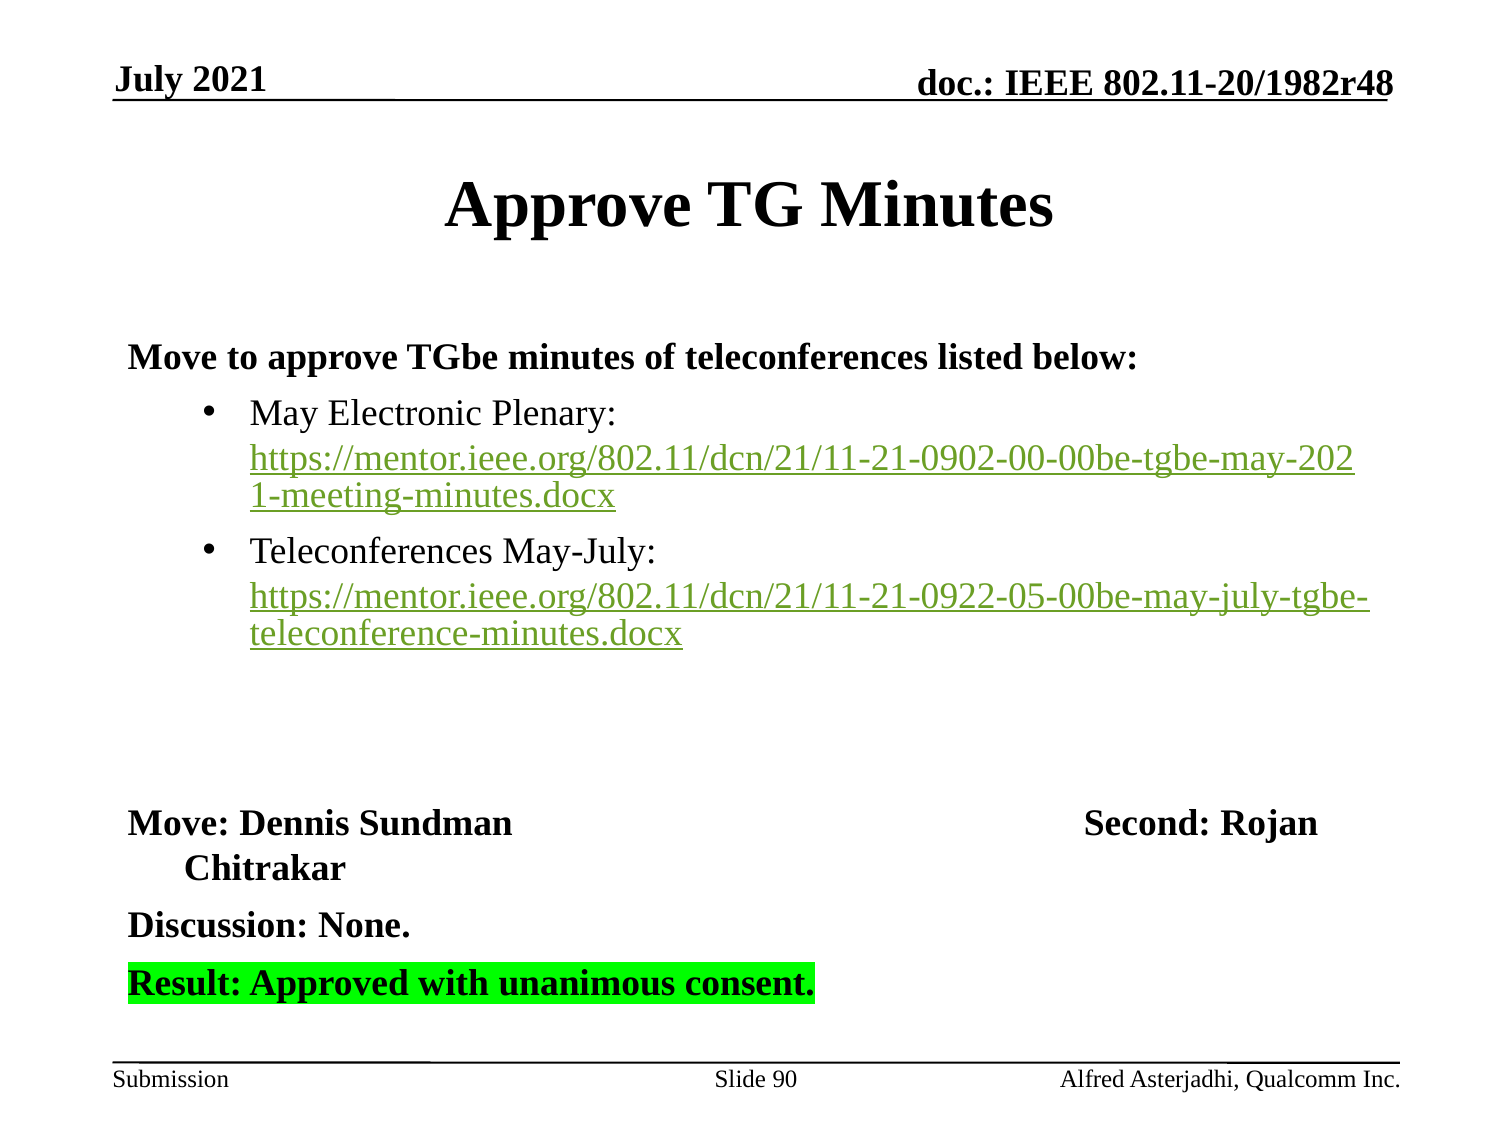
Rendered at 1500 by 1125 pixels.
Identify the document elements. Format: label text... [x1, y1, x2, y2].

footer Alfred Asterjadhi, Qualcomm Inc. [878, 1061, 1402, 1093]
title Approve TG Minutes [112, 112, 1388, 288]
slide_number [114, 54, 423, 100]
list Move to approve TGbe minutes of teleconferences listed below: May Electronic Plenary: https://mentor.ieee.org/802.11/dcn/21/11-21-0902-00-00be-tgbe-may-2021-meeting-minutes.docx Teleconferences May-July: https://mentor.ieee.org/802.11/dcn/21/11-21-0922-05-00be-may-july-tgbe-teleconference-minutes.docx Move: Dennis Sundman Second: Rojan Chitrakar Discussion: None. Result: Approved with unanimous consent. [112, 324, 1388, 1000]
slide_number Slide 90 [712, 1061, 800, 1123]
